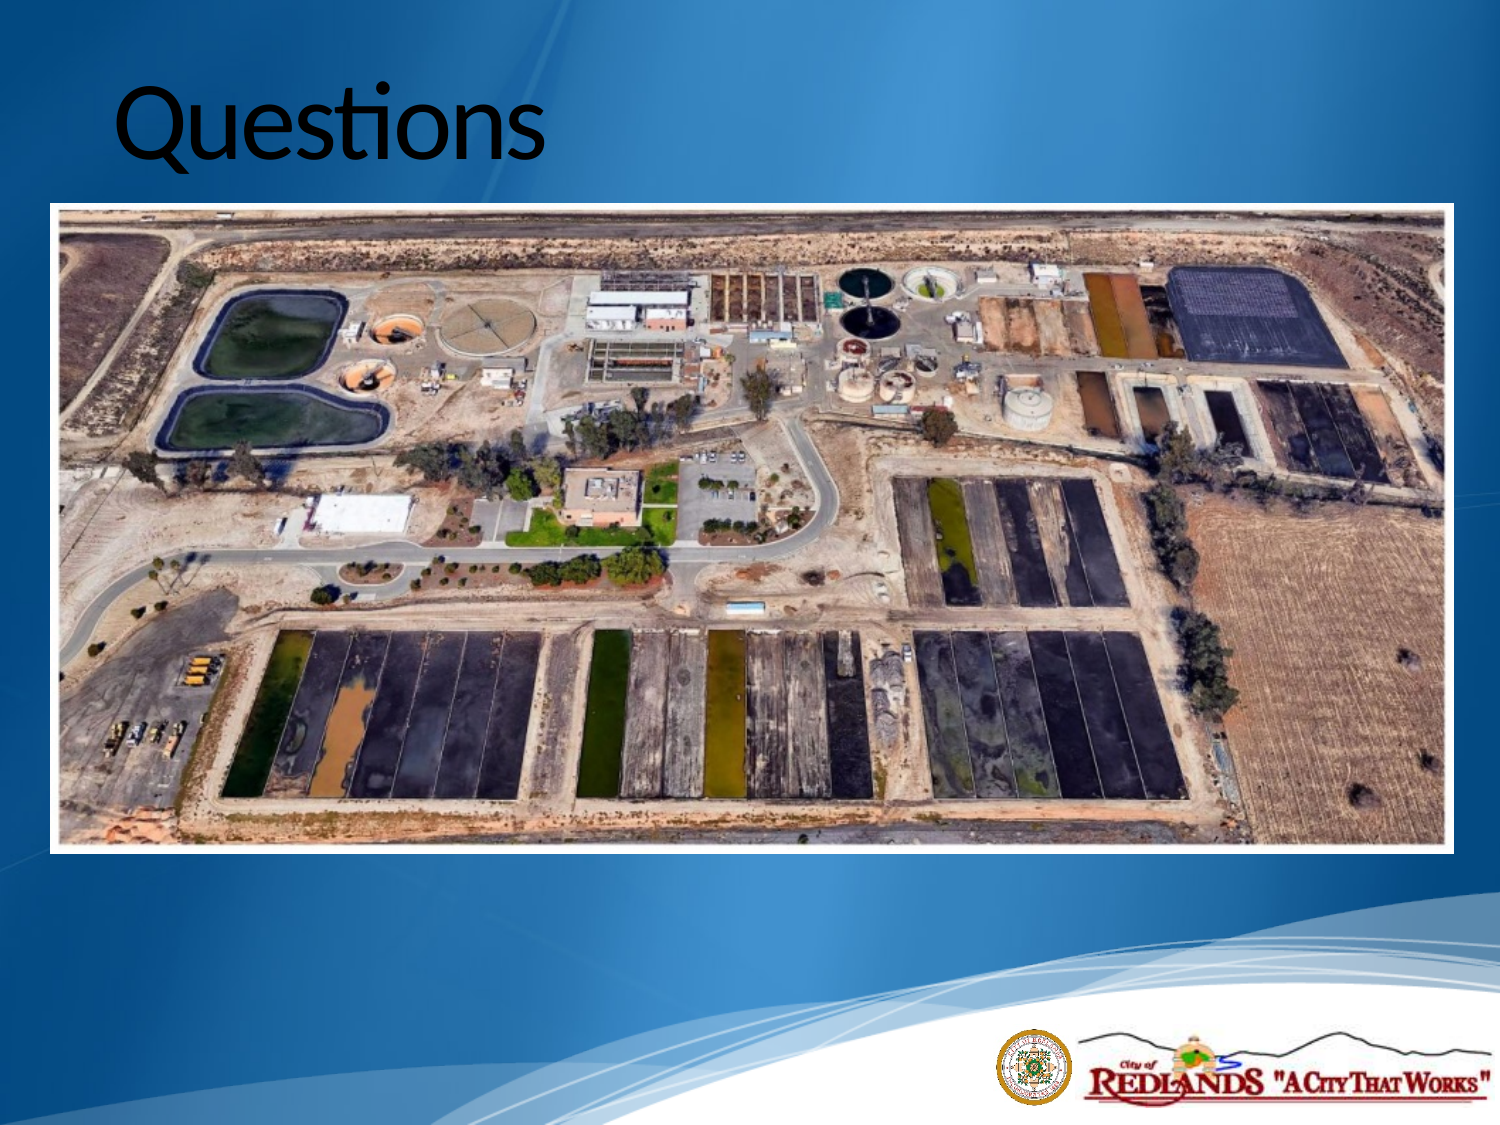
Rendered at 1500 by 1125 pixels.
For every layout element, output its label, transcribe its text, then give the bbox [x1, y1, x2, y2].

picture [0, 0, 1500, 1125]
title Questions [112, 62, 1373, 203]
